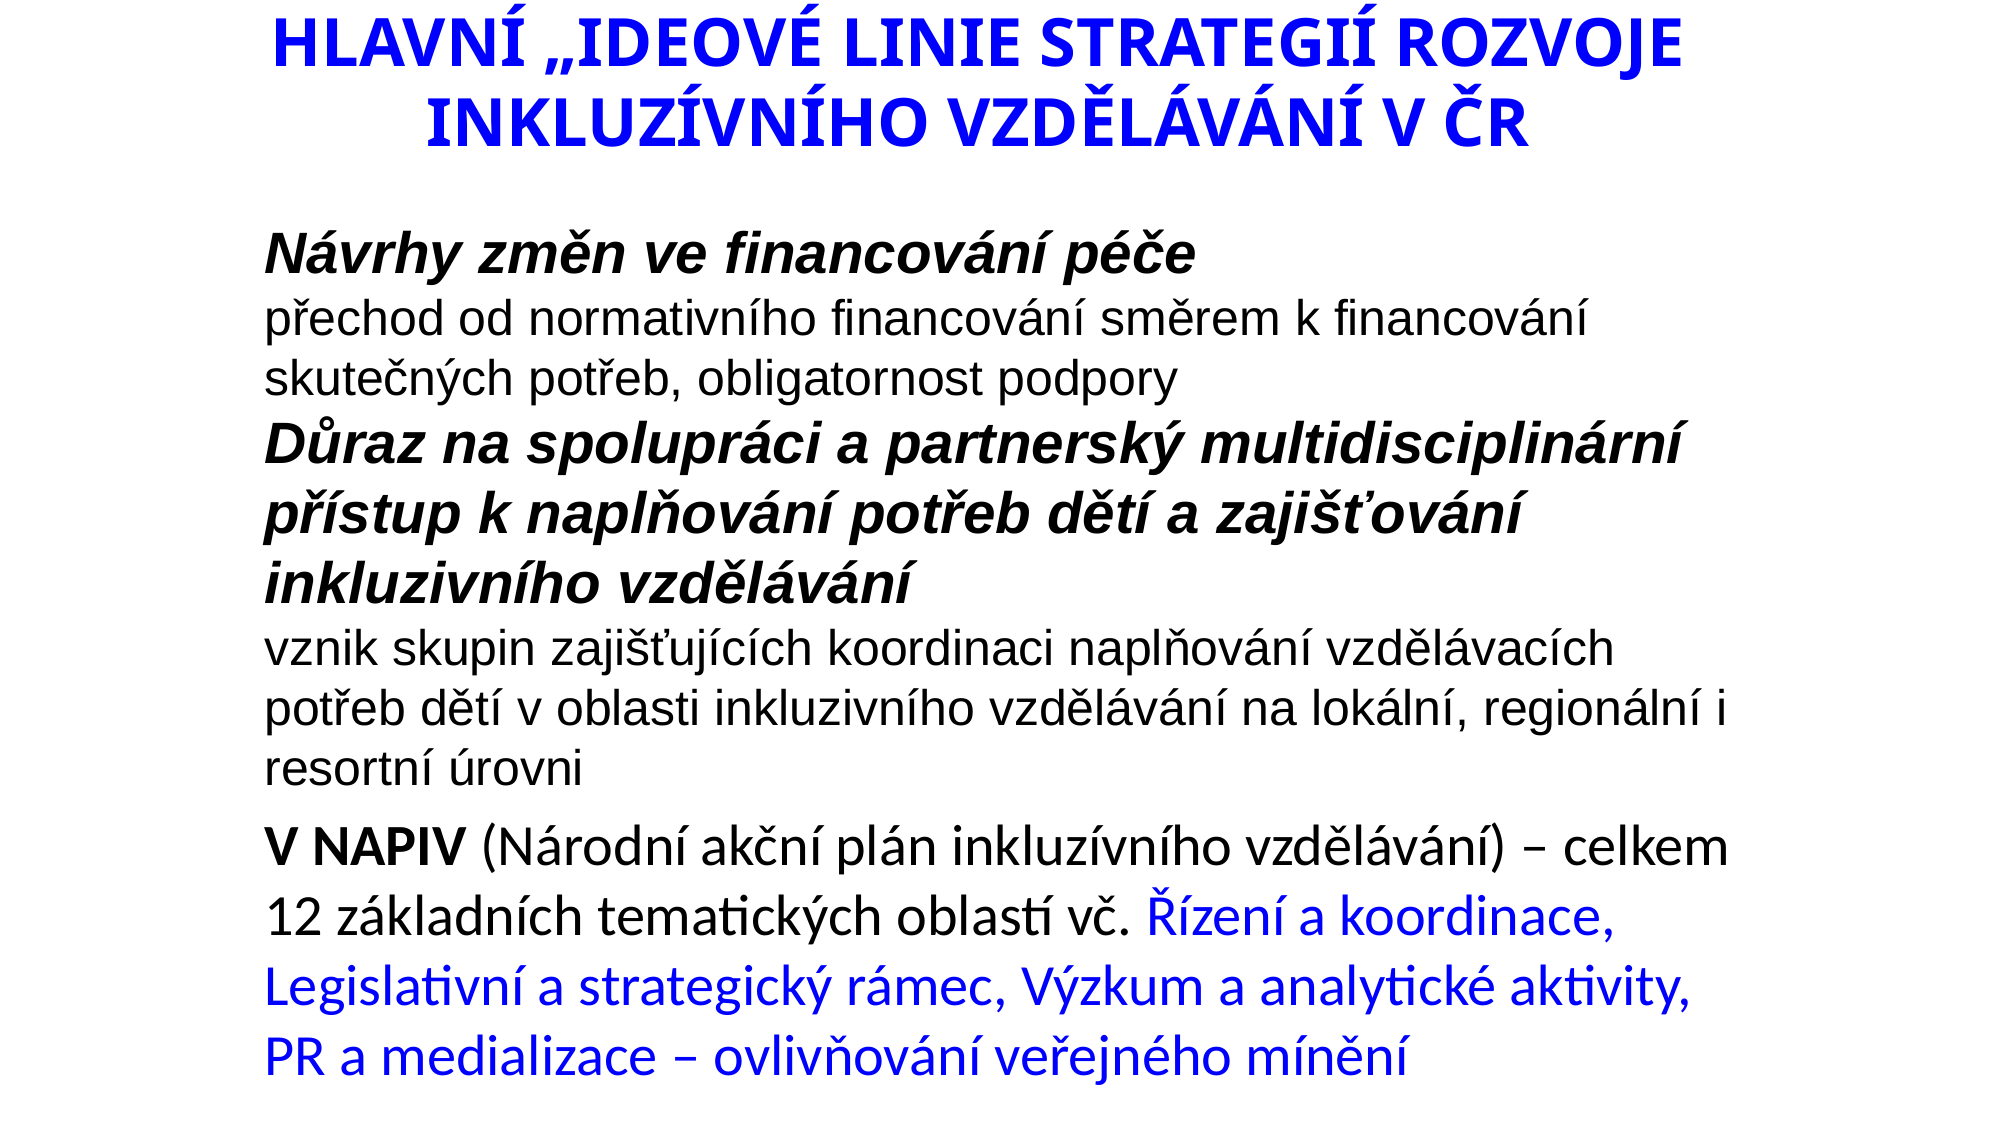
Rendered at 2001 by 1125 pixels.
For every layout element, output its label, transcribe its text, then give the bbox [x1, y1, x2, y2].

text_box Návrhy změn ve financování péče přechod od normativního financování směrem k financování skutečných potřeb, obligatornost podpory Důraz na spolupráci a partnerský multidisciplinární přístup k naplňování potřeb dětí a zajišťování inkluzivního vzdělávání vznik skupin zajišťujících koordinaci naplňování vzdělávacích potřeb dětí v oblasti inkluzivního vzdělávání na lokální, regionální i resortní úrovni V NAPIV (Národní akční plán inkluzívního vzdělávání) – celkem 12 základních tematických oblastí vč. Řízení a koordinace, Legislativní a strategický rámec, Výzkum a analytické aktivity, PR a medializace – ovlivňování veřejného mínění [249, 208, 1750, 1125]
text_box [355, 339, 1645, 401]
text_box Hlavní „ideové linie strategií rozvoje inkluzÍvního vzdělávání v ČR [245, 19, 1711, 160]
